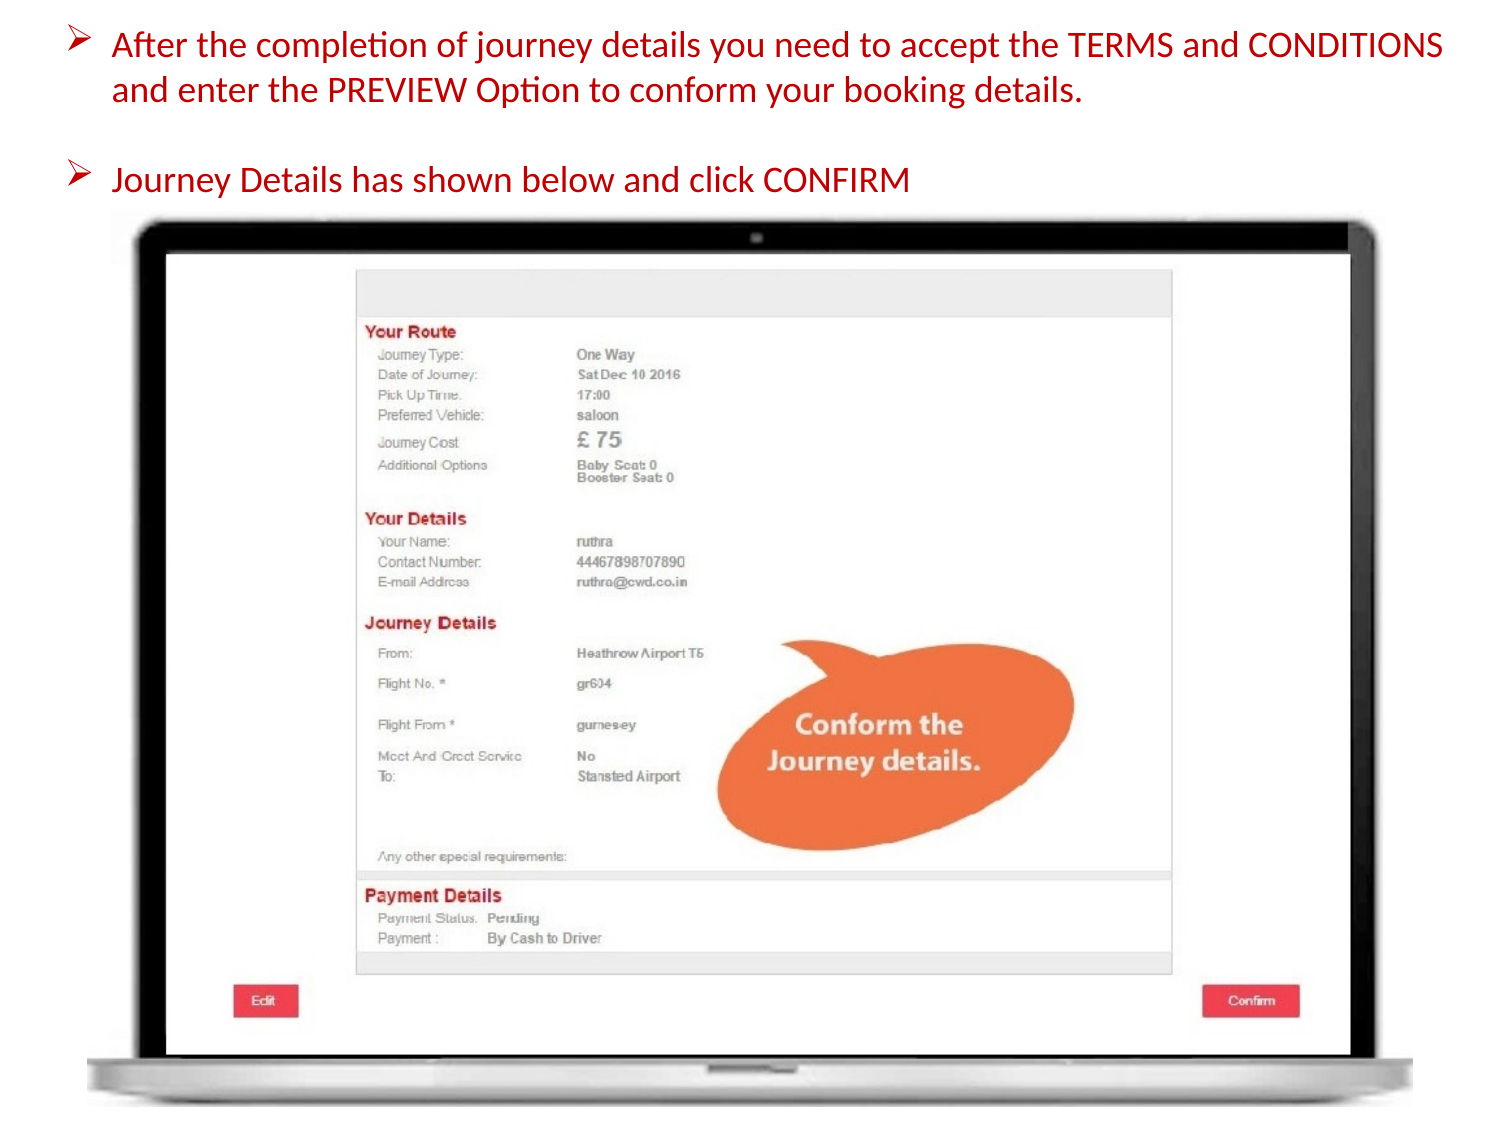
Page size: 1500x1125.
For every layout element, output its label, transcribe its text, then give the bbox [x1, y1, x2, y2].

text_box After the completion of journey details you need to accept the TERMS and CONDITIONS and enter the PREVIEW Option to conform your booking details. Journey Details has shown below and click CONFIRM [49, 12, 1488, 208]
picture [87, 209, 1413, 1108]
